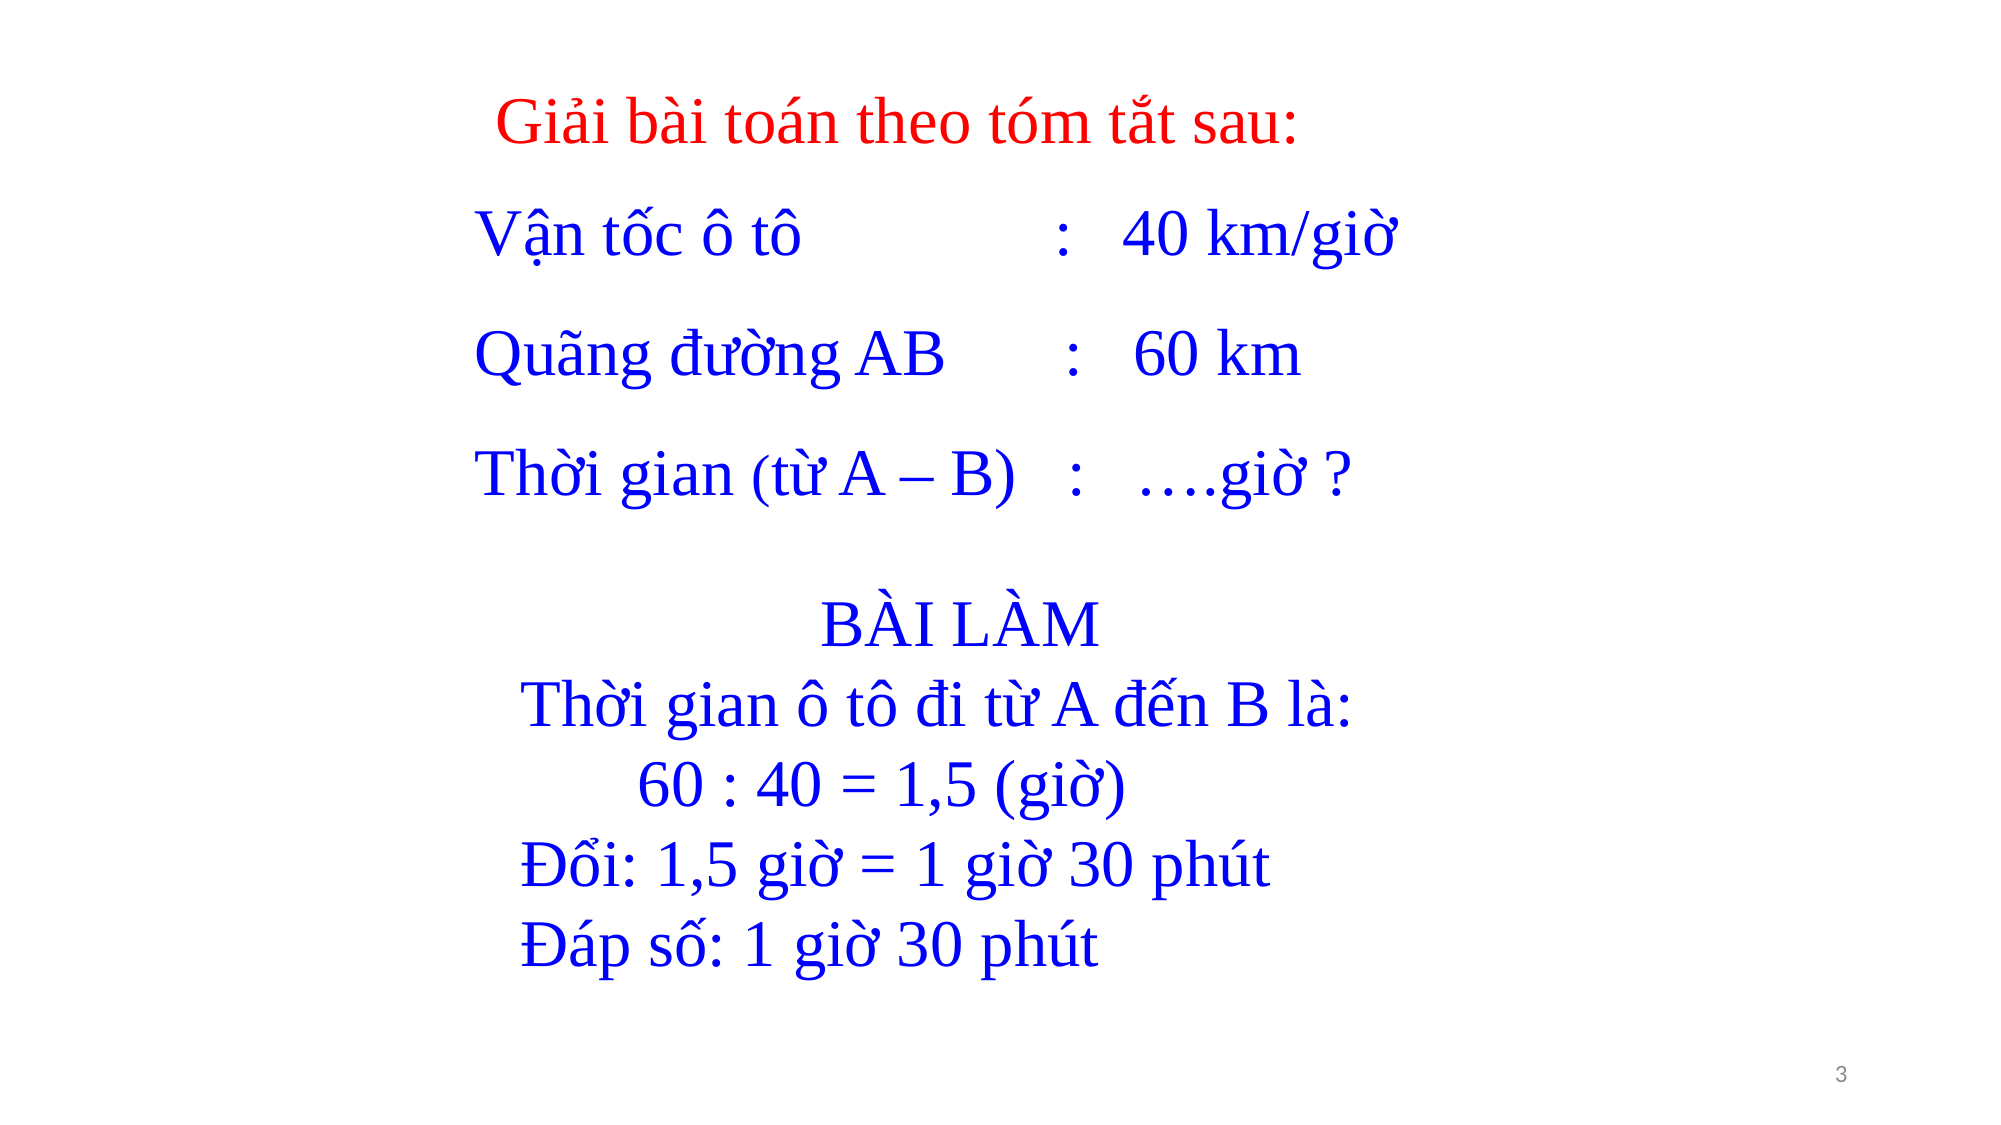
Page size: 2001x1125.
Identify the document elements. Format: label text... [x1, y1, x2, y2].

text_box Vận tốc ô tô : 40 km/giờ Quãng đường AB : 60 km Thời gian (từ A – B) : ….giờ ? [460, 141, 1415, 517]
text_box Giải bài toán theo tóm tắt sau: [463, 0, 1317, 141]
text_box BÀI LÀM Thời gian ô tô đi từ A đến B là: 60 : 40 = 1,5 (giờ) Đổi: 1,5 giờ = 1 giờ 30 phút Đáp số: 1 giờ 30 phút [505, 572, 1606, 987]
slide_number 3 [1412, 1042, 1863, 1103]
